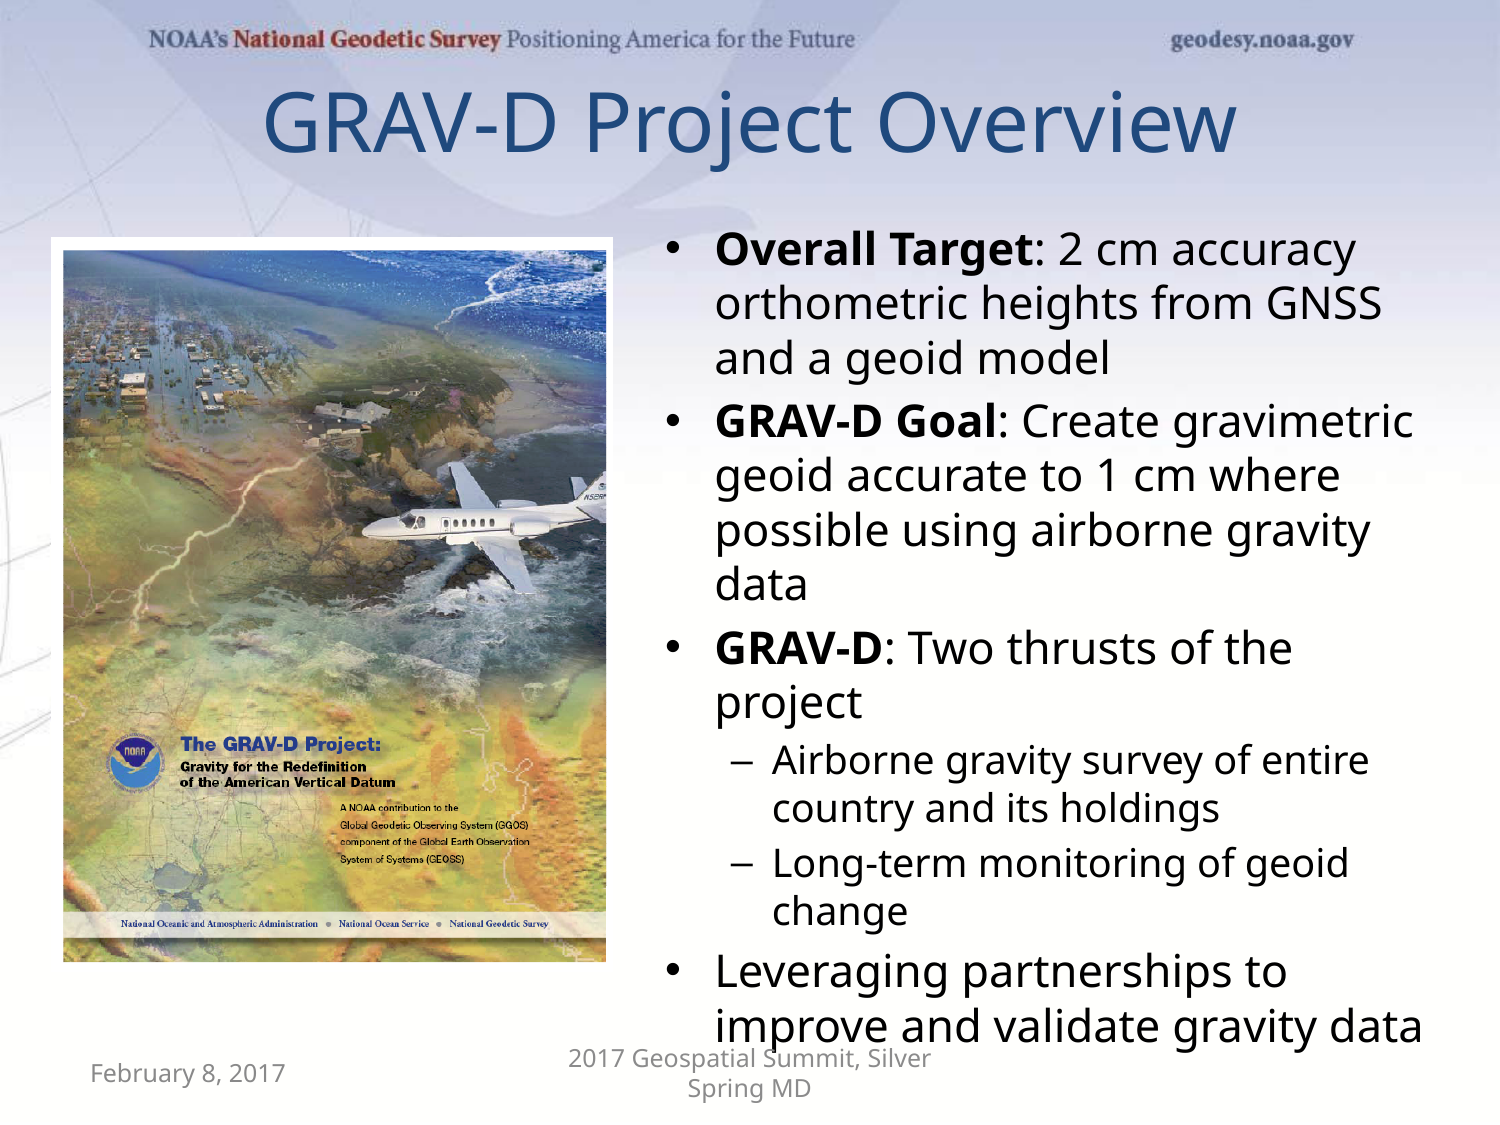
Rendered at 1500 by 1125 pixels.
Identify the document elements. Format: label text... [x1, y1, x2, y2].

list Overall Target: 2 cm accuracy orthometric heights from GNSS and a geoid model GRAV-D Goal: Create gravimetric geoid accurate to 1 cm where possible using airborne gravity data GRAV-D: Two thrusts of the project Airborne gravity survey of entire country and its holdings Long-term monitoring of geoid change Leveraging partnerships to improve and validate gravity data [650, 212, 1450, 1100]
picture [0, 0, 1500, 1122]
footer 2017 Geospatial Summit, Silver Spring MD [512, 1042, 988, 1103]
title GRAV-D Project Overview [75, 24, 1425, 213]
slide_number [75, 1042, 425, 1103]
